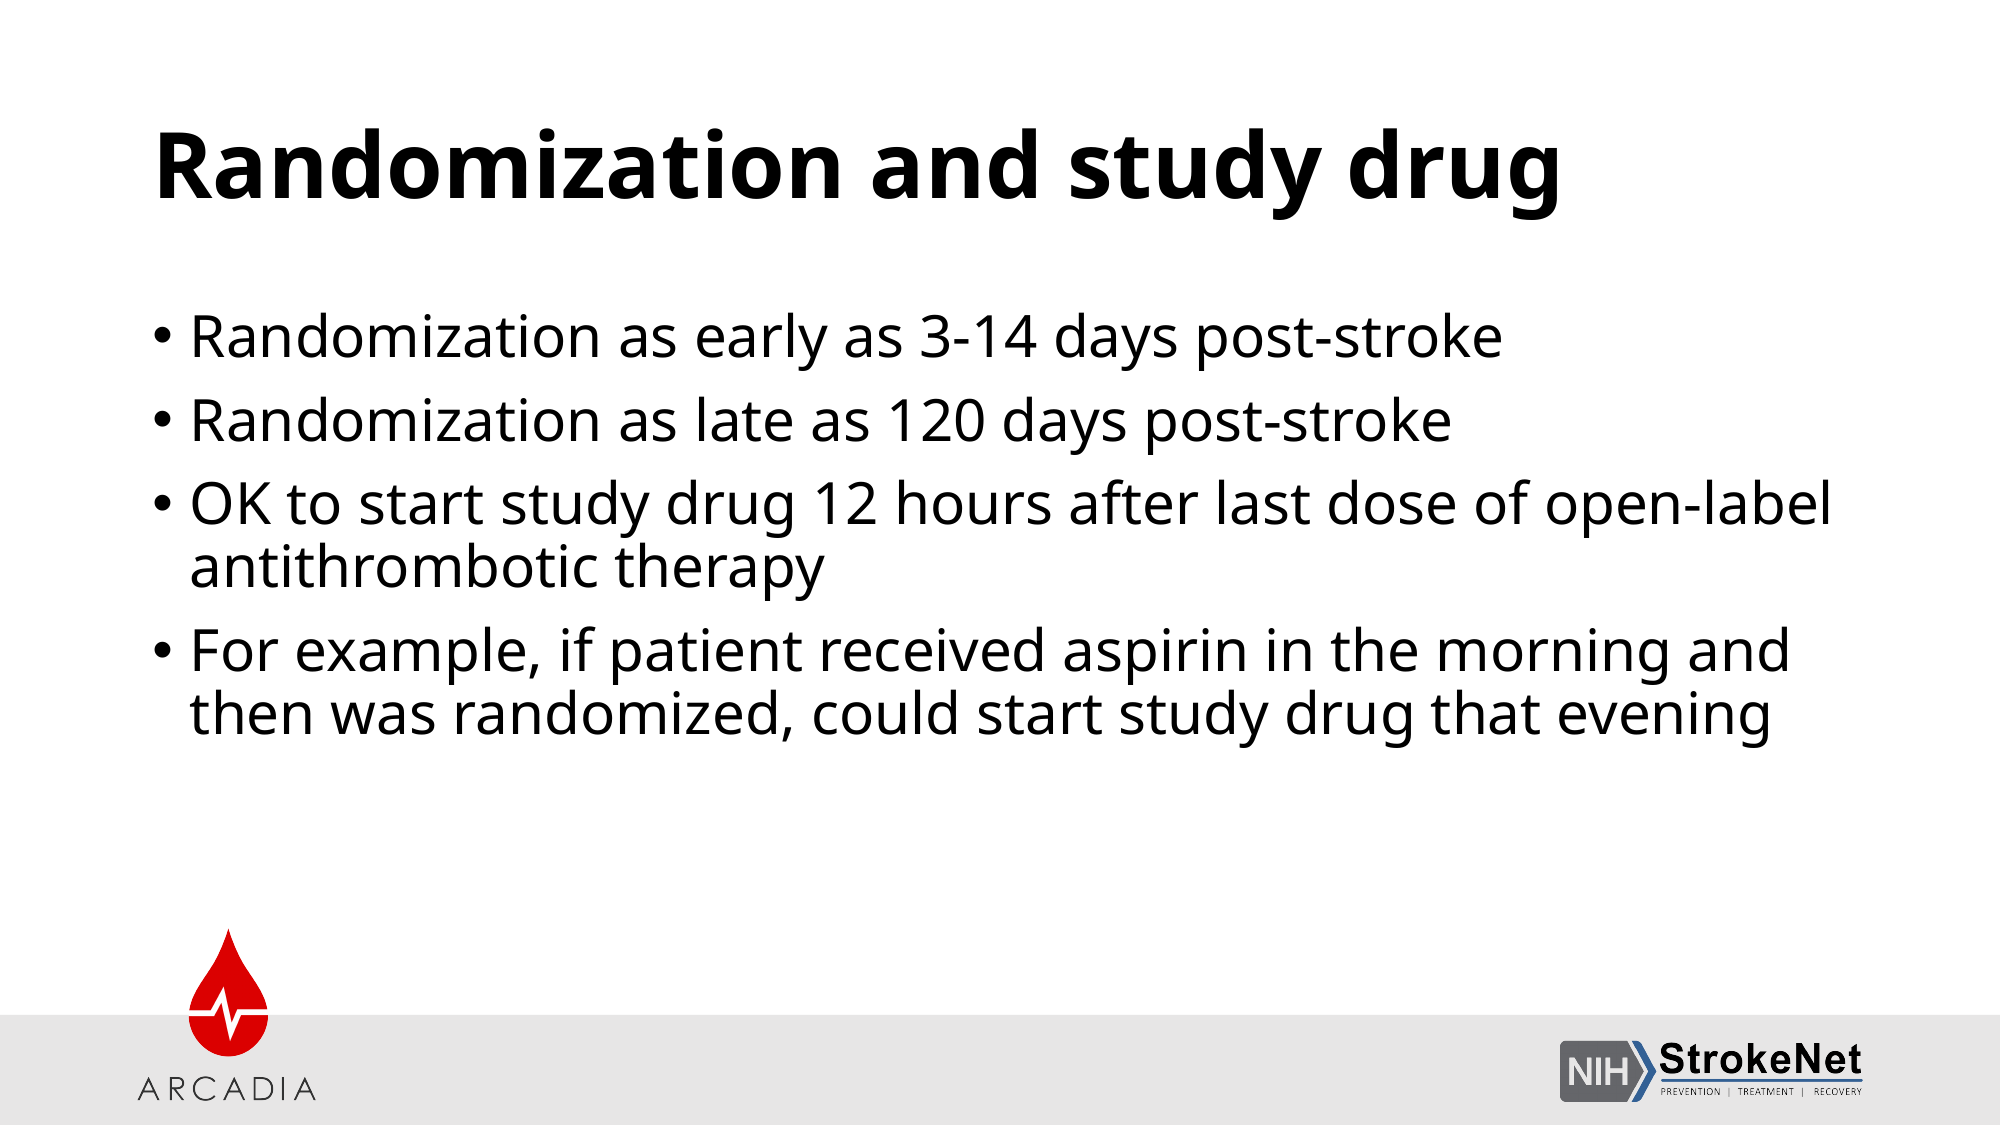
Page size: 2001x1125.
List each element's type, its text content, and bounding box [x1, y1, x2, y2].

picture [137, 928, 316, 1101]
picture [1560, 1037, 1863, 1102]
list Randomization as early as 3-14 days post-stroke Randomization as late as 120 days post-stroke OK to start study drug 12 hours after last dose of open-label antithrombotic therapy For example, if patient received aspirin in the morning and then was randomized, could start study drug that evening [137, 299, 1863, 920]
title Randomization and study drug [137, 59, 1863, 278]
